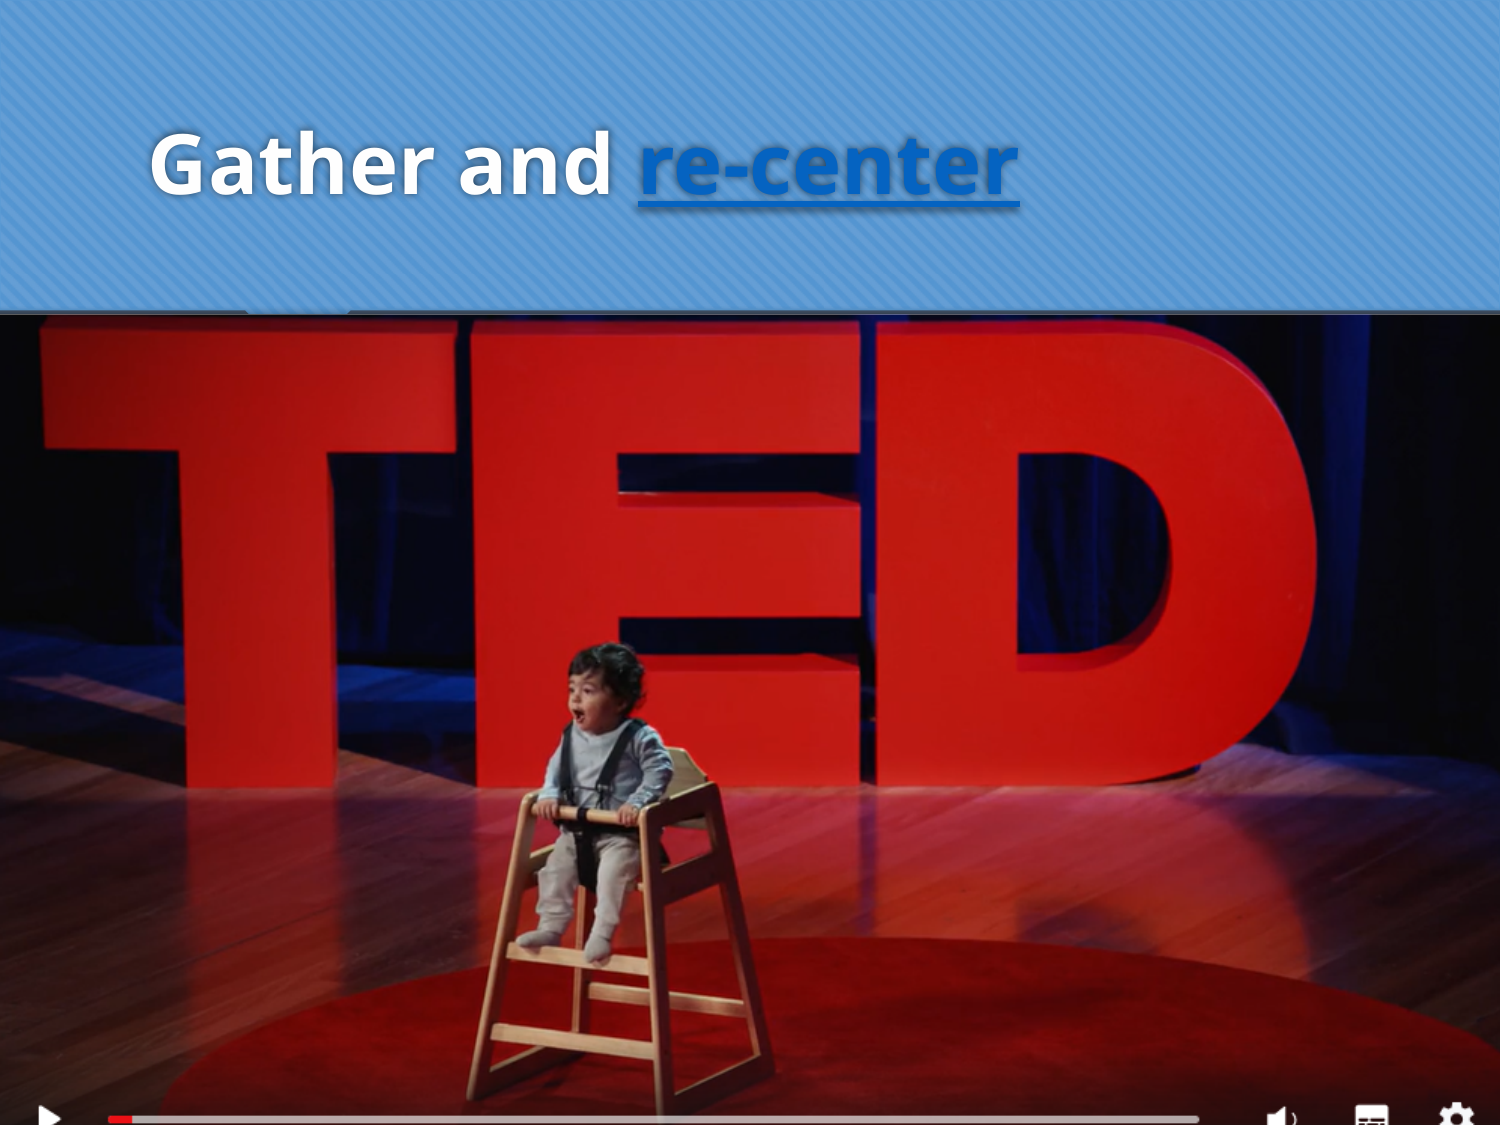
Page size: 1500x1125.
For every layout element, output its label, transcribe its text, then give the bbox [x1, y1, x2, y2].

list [0, 314, 1500, 1125]
title Gather and re-center [132, 73, 1368, 233]
